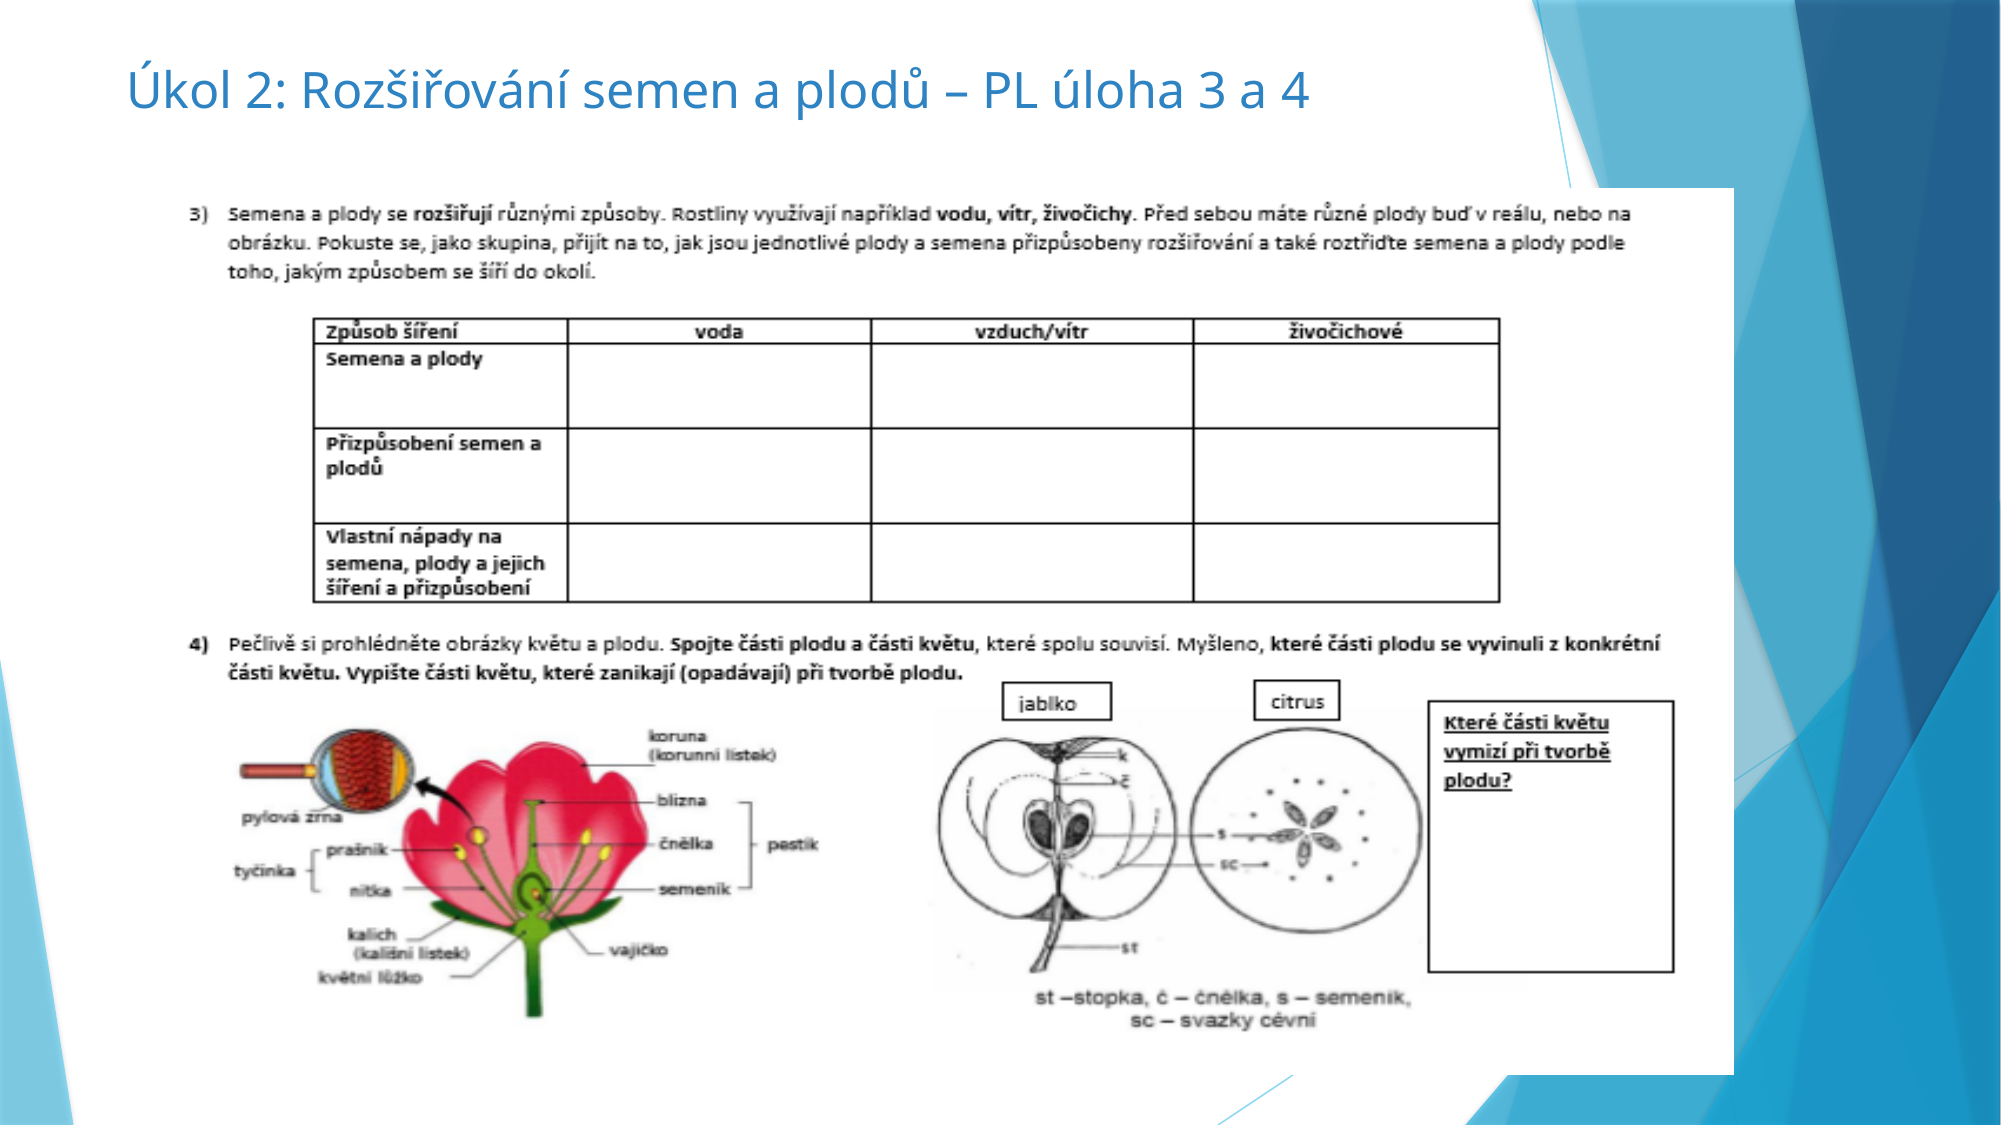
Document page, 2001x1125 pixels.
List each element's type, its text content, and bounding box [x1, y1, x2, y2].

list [110, 187, 1735, 1075]
title Úkol 2: Rozšiřování semen a plodů – PL úloha 3 a 4 [111, 50, 1798, 189]
